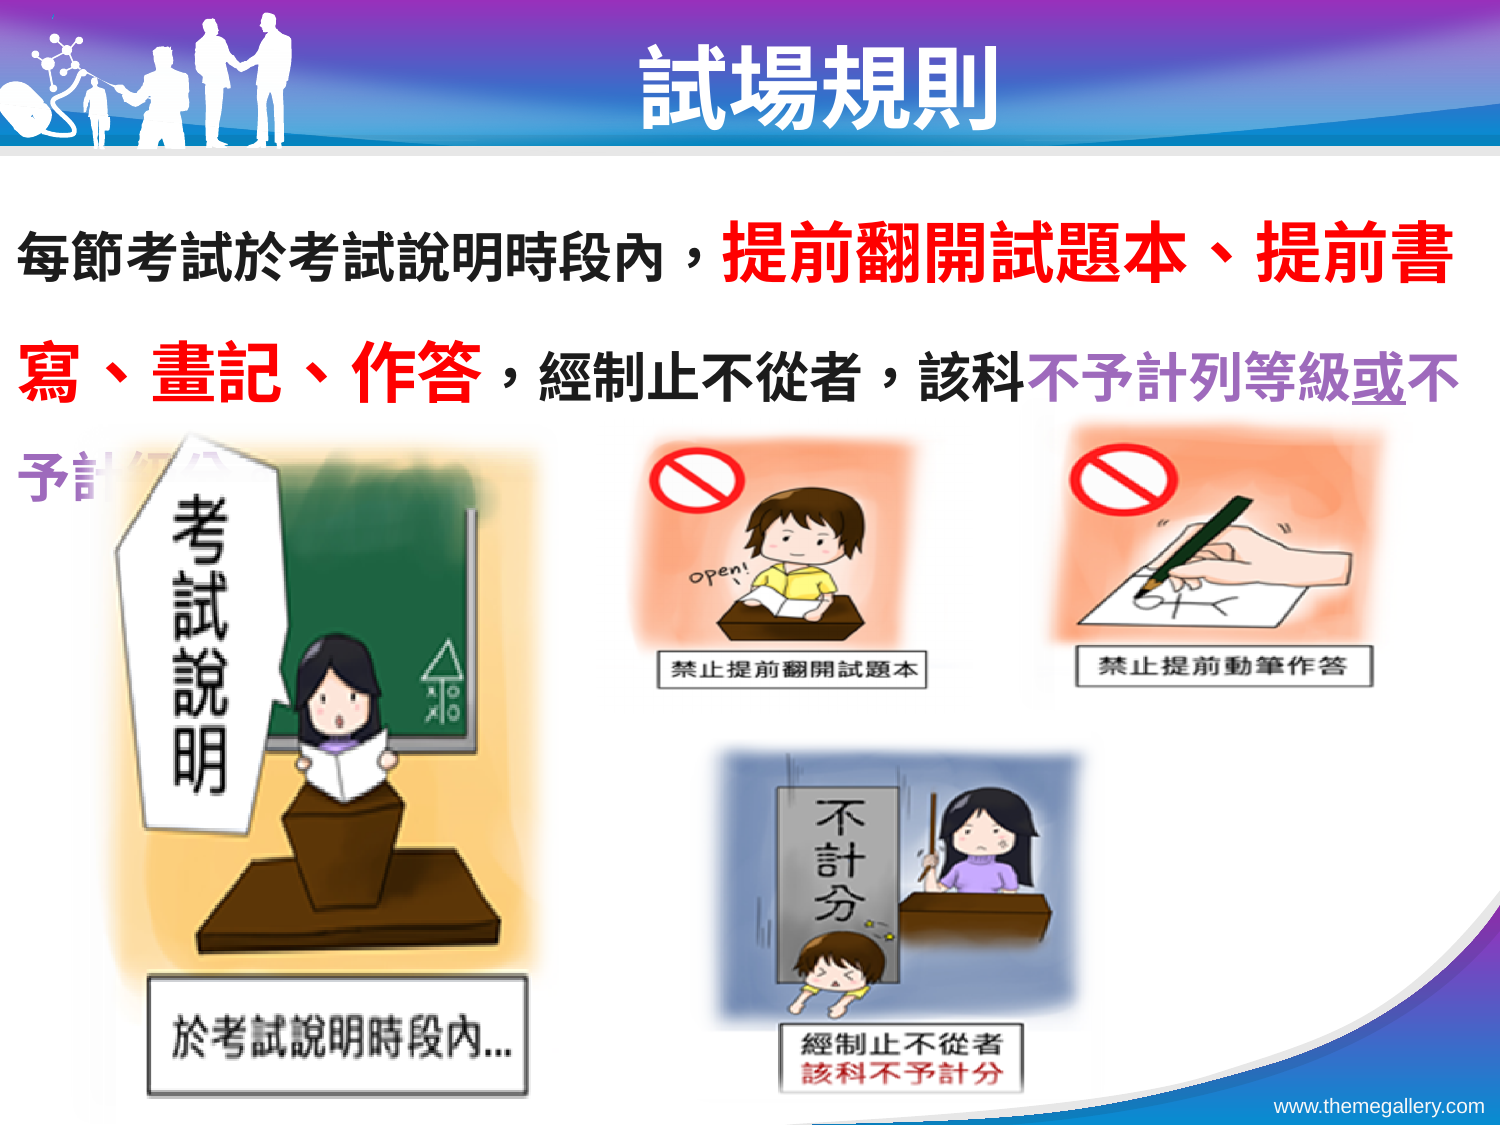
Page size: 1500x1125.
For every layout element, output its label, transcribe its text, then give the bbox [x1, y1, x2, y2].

picture [0, 0, 1500, 153]
picture [595, 416, 974, 715]
picture [63, 416, 559, 1125]
text_box 每節考試於考試說明時段內，提前翻開試題本、提前書寫、畫記、作答，經制止不從者，該科不予計列等級或不予計級分。 [1, 163, 1500, 516]
text_box 試場規則 [621, 23, 1019, 148]
picture [689, 727, 1107, 1104]
picture [1009, 395, 1413, 712]
